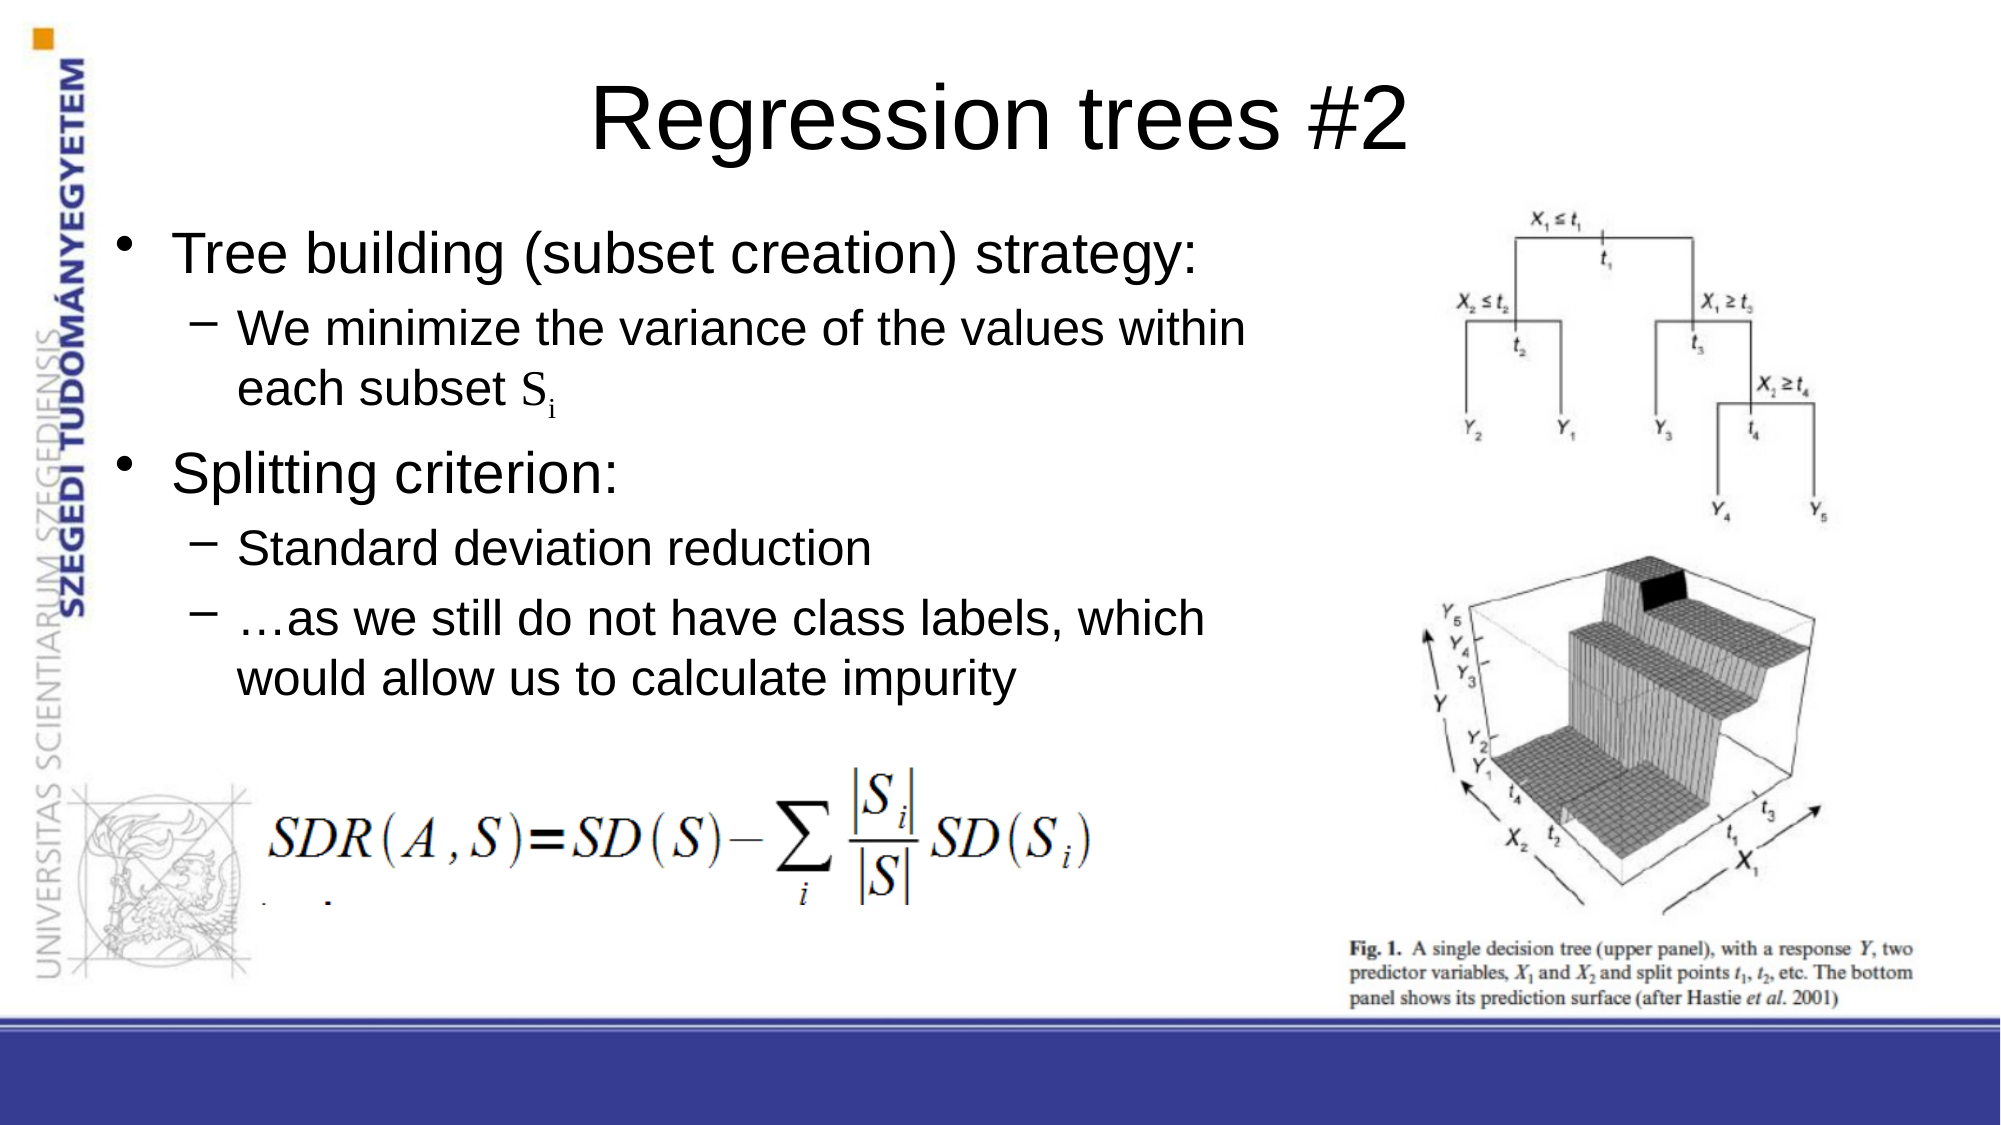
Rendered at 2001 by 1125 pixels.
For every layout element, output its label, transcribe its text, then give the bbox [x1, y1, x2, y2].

picture [0, 0, 2001, 1125]
list Tree building (subset creation) strategy: We minimize the variance of the values within each subset Si Splitting criterion: Standard deviation reduction …as we still do not have class labels, which would allow us to calculate impurity [99, 208, 1296, 951]
title Regression trees #2 [99, 19, 1900, 207]
